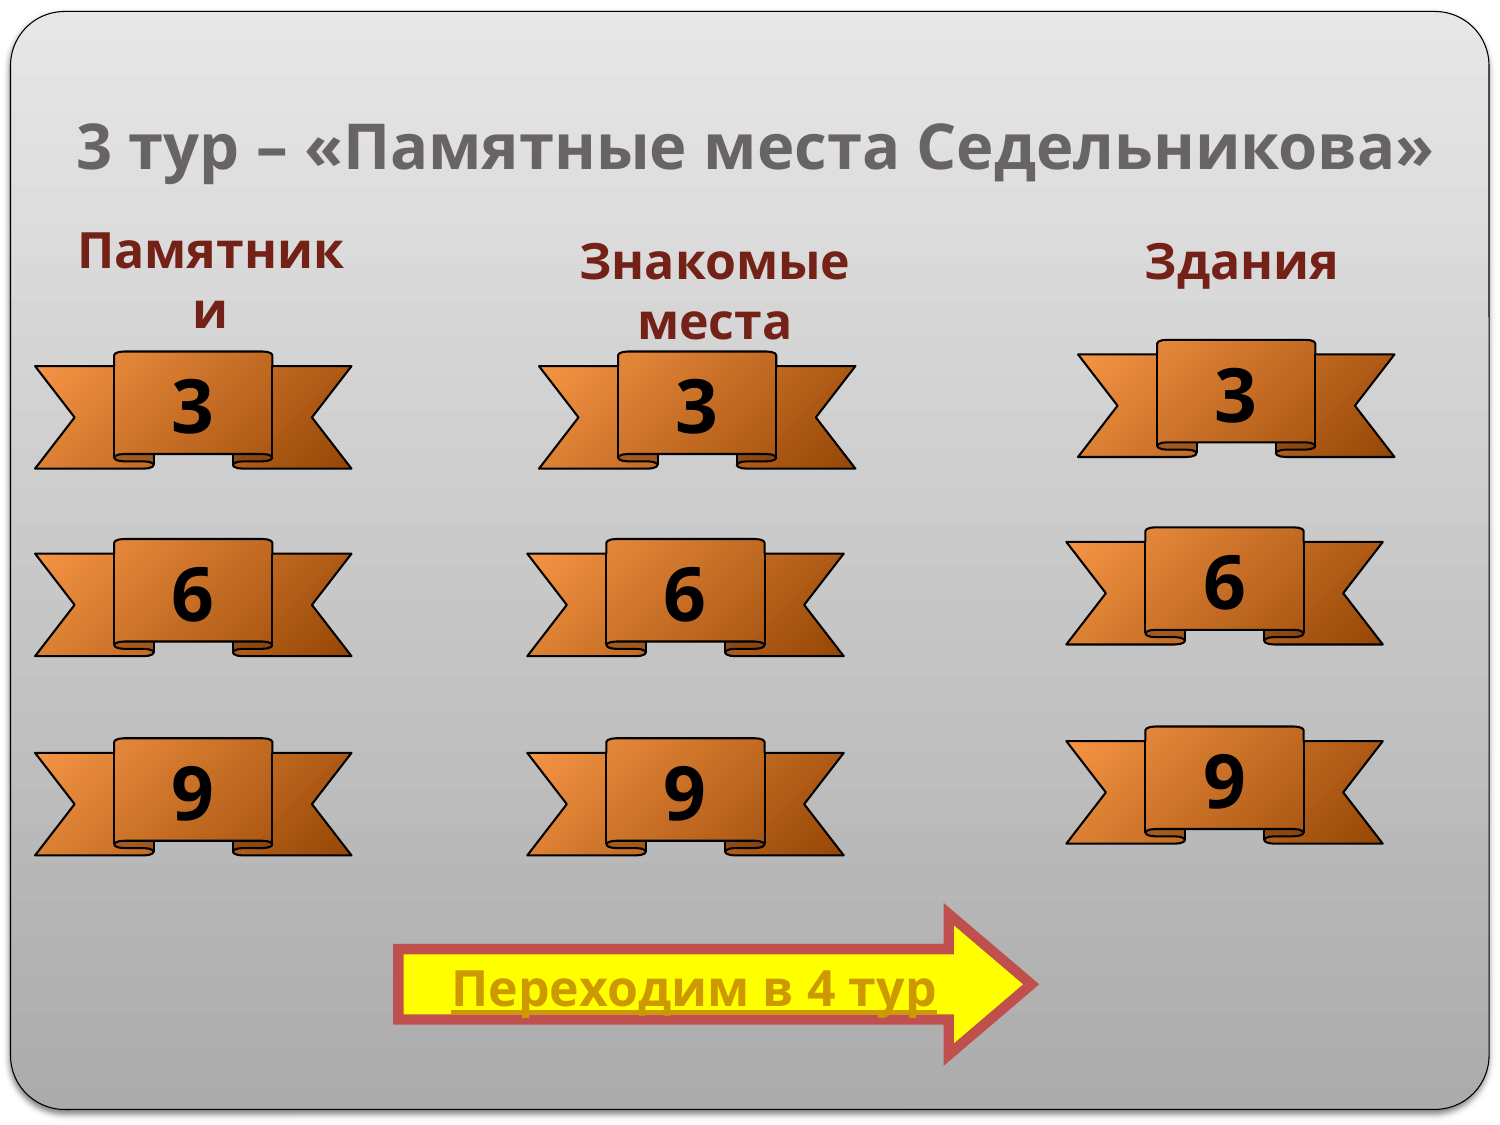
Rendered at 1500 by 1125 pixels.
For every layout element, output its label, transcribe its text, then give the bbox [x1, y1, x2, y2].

text_box 3 [35, 351, 352, 469]
text_box 3 [538, 351, 856, 469]
title 3 тур – «Памятные места Седельникова» [35, 35, 1477, 198]
text_box 9 [527, 738, 844, 856]
text_box 6 [1066, 527, 1383, 645]
text_box 9 [35, 738, 352, 856]
text_box 6 [35, 538, 352, 657]
text_box Здания [1078, 222, 1407, 298]
text_box Знакомые места [480, 222, 950, 358]
text_box 3 [1078, 339, 1395, 457]
text_box 9 [1066, 726, 1383, 844]
text_box Переходим в 4 тур [398, 914, 1032, 1055]
text_box Памятники [46, 210, 375, 346]
text_box 6 [527, 538, 844, 657]
